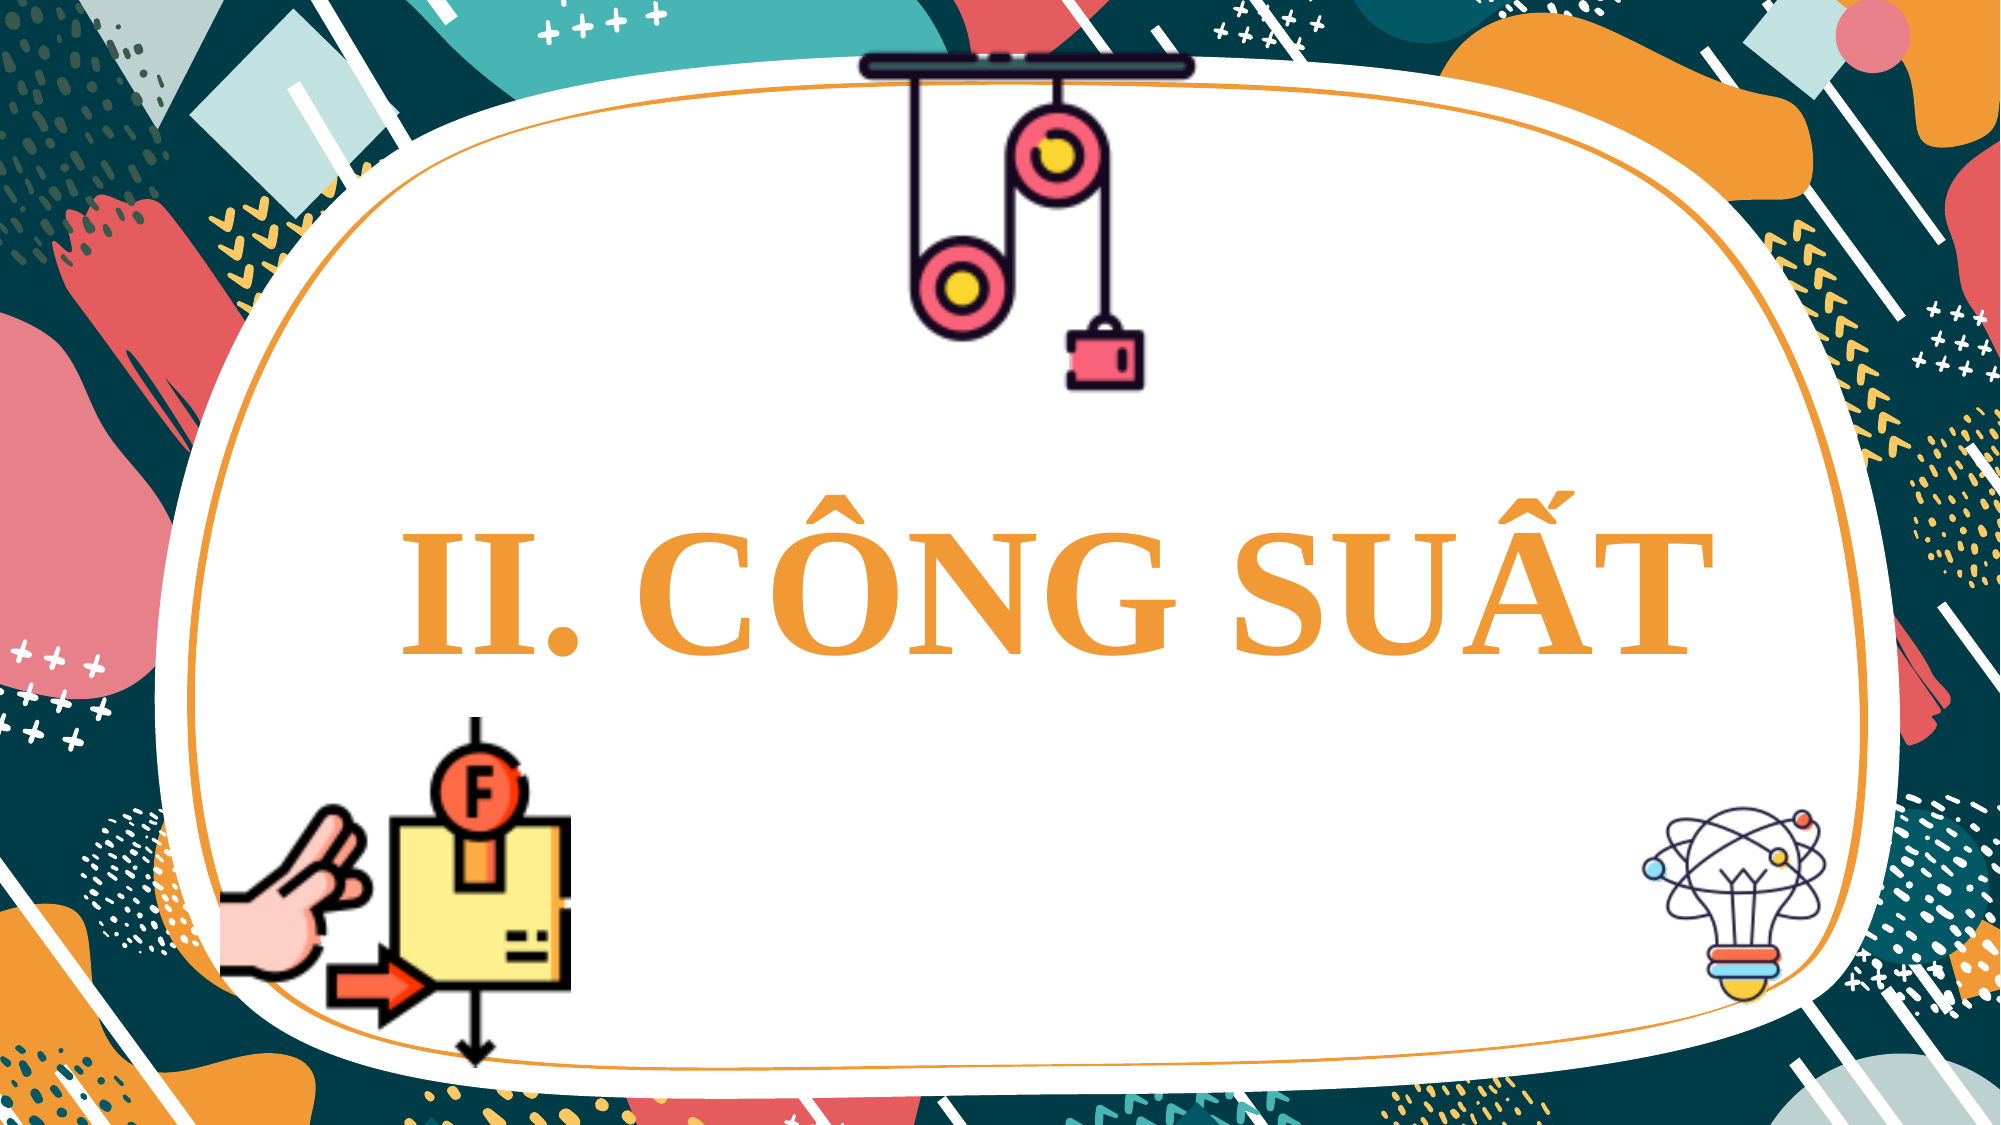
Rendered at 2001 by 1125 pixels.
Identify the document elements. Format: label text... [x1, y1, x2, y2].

text_box II. CÔNG SUẤT [220, 344, 1894, 818]
picture [846, 40, 1211, 405]
picture [220, 717, 572, 1069]
picture [1634, 804, 1836, 1006]
